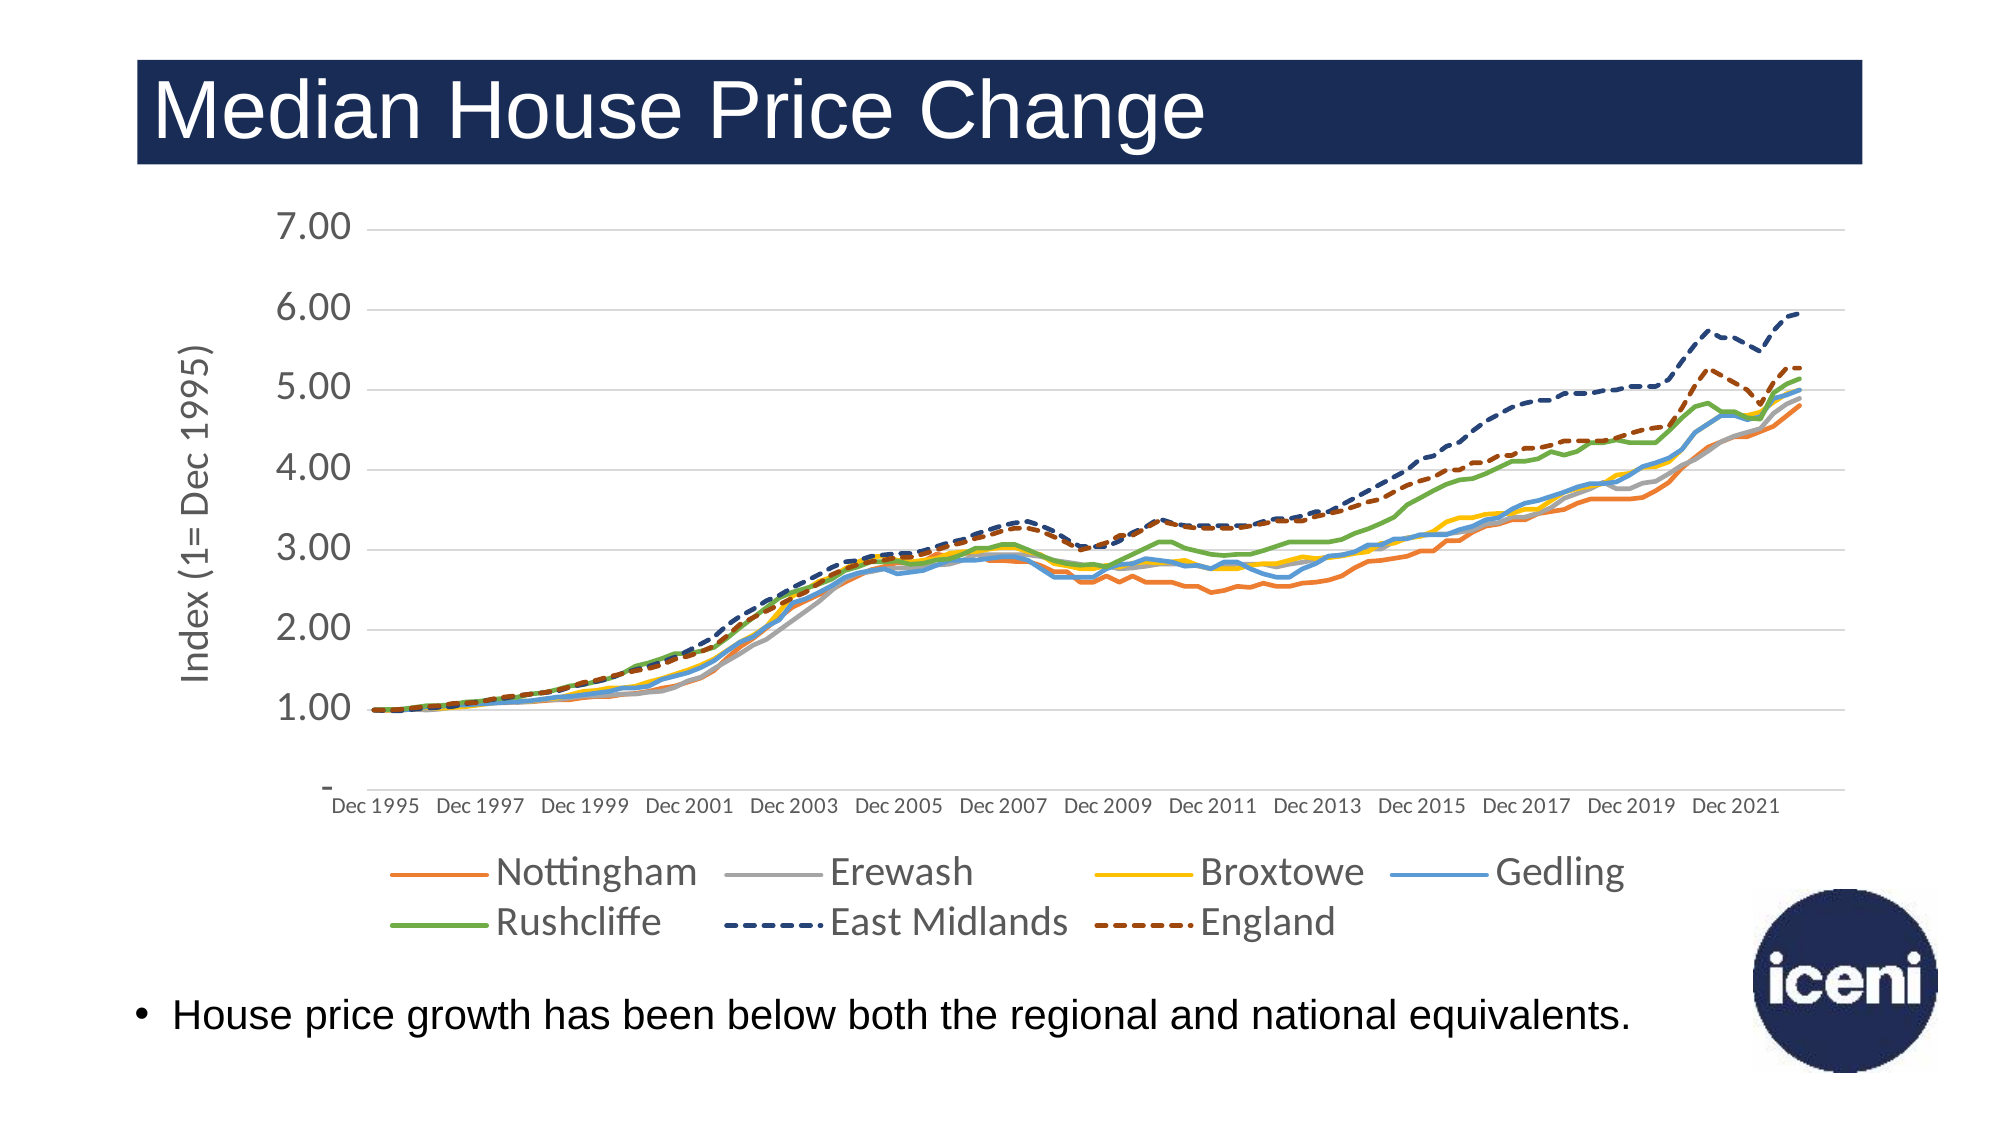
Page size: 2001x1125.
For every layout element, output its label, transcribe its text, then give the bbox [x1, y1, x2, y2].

list House price growth has been below both the regional and national equivalents. [119, 955, 1845, 1079]
title Median House Price Change [137, 59, 1863, 165]
chart [137, 193, 1881, 956]
picture [1845, 889, 1938, 1073]
